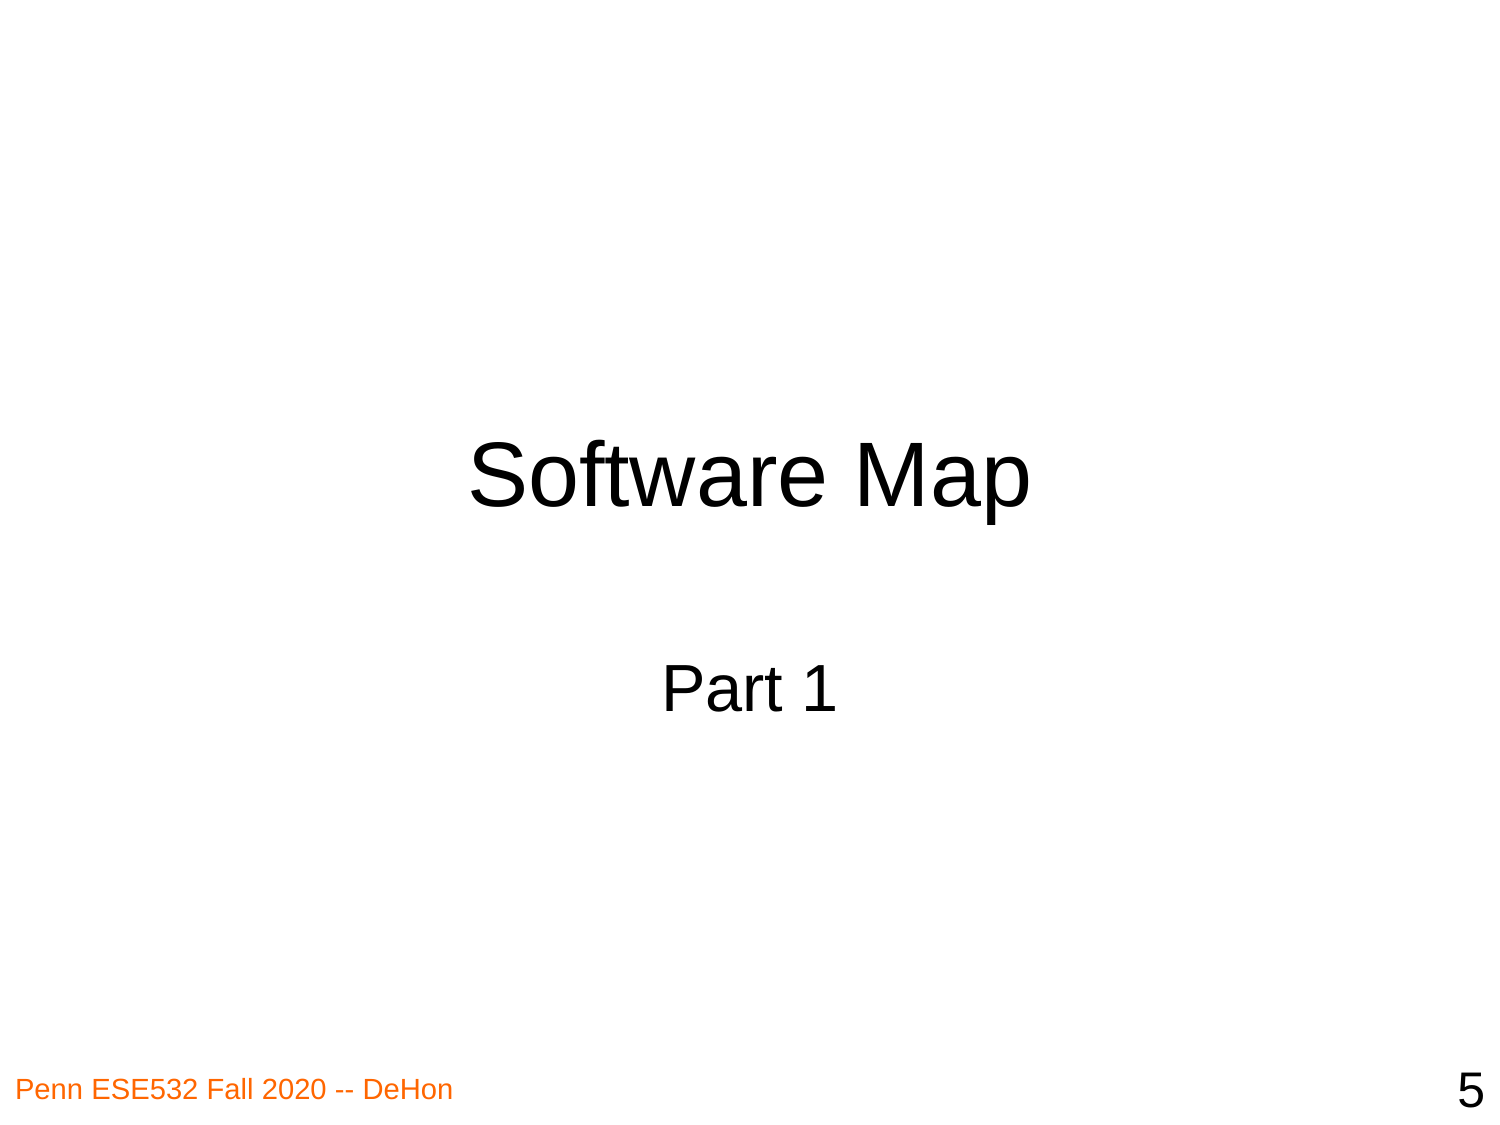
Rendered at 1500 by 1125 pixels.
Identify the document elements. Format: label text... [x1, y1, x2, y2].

slide_number Penn ESE532 Fall 2020 -- DeHon [0, 1062, 576, 1125]
subtitle Part 1 [224, 637, 1276, 926]
title Software Map [112, 349, 1388, 591]
slide_number 5 [1187, 1049, 1500, 1125]
